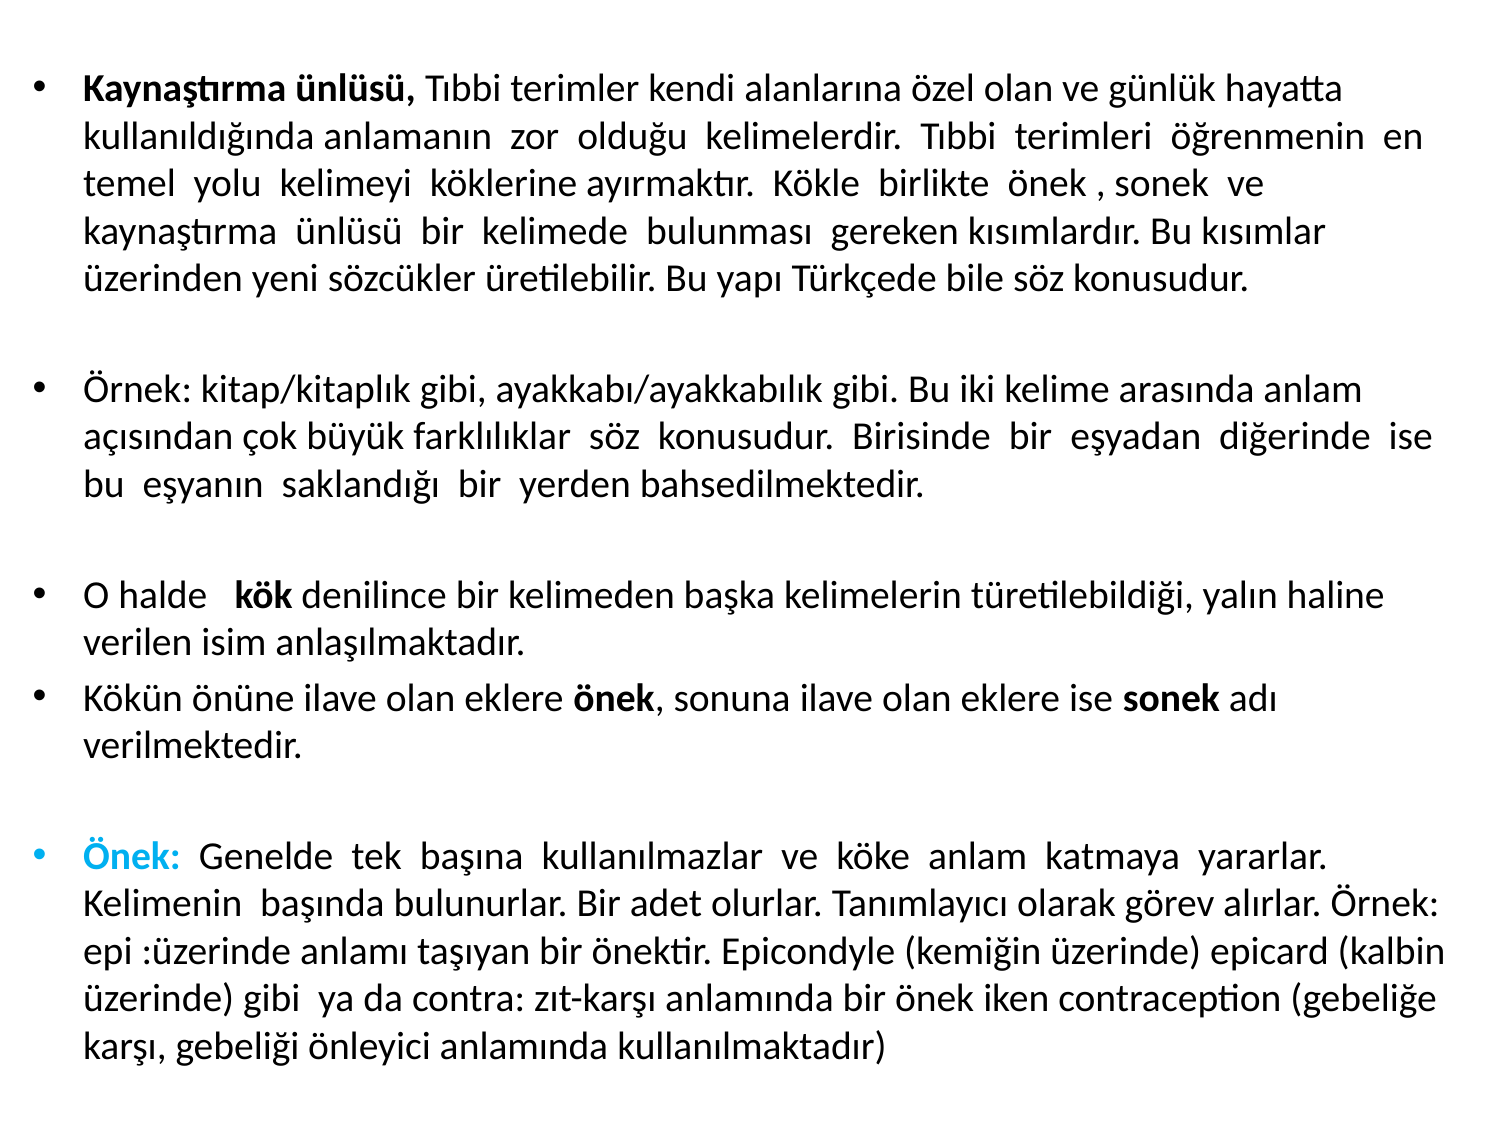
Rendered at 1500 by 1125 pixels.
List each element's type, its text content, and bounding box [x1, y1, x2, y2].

list Kaynaştırma ünlüsü, Tıbbi terimler kendi alanlarına özel olan ve günlük hayatta kullanıldığında anlamanın zor olduğu kelimelerdir. Tıbbi terimleri öğrenmenin en temel yolu kelimeyi köklerine ayırmaktır. Kökle birlikte önek , sonek ve kaynaştırma ünlüsü bir kelimede bulunması gereken kısımlardır. Bu kısımlar üzerinden yeni sözcükler üretilebilir. Bu yapı Türkçede bile söz konusudur. Örnek: kitap/kitaplık gibi, ayakkabı/ayakkabılık gibi. Bu iki kelime arasında anlam açısından çok büyük farklılıklar söz konusudur. Birisinde bir eşyadan diğerinde ise bu eşyanın saklandığı bir yerden bahsedilmektedir. O halde kök denilince bir kelimeden başka kelimelerin türetilebildiği, yalın haline verilen isim anlaşılmaktadır. Kökün önüne ilave olan eklere önek, sonuna ilave olan eklere ise sonek adı verilmektedir. Önek: Genelde tek başına kullanılmazlar ve köke anlam katmaya yararlar. Kelimenin başında bulunurlar. Bir adet olurlar. Tanımlayıcı olarak görev alırlar. Örnek: epi :üzerinde anlamı taşıyan bir önektir. Epicondyle (kemiğin üzerinde) epicard (kalbin üzerinde) gibi ya da contra: zıt-karşı anlamında bir önek iken contraception (gebeliğe karşı, gebeliği önleyici anlamında kullanılmaktadır) [17, 54, 1483, 1083]
